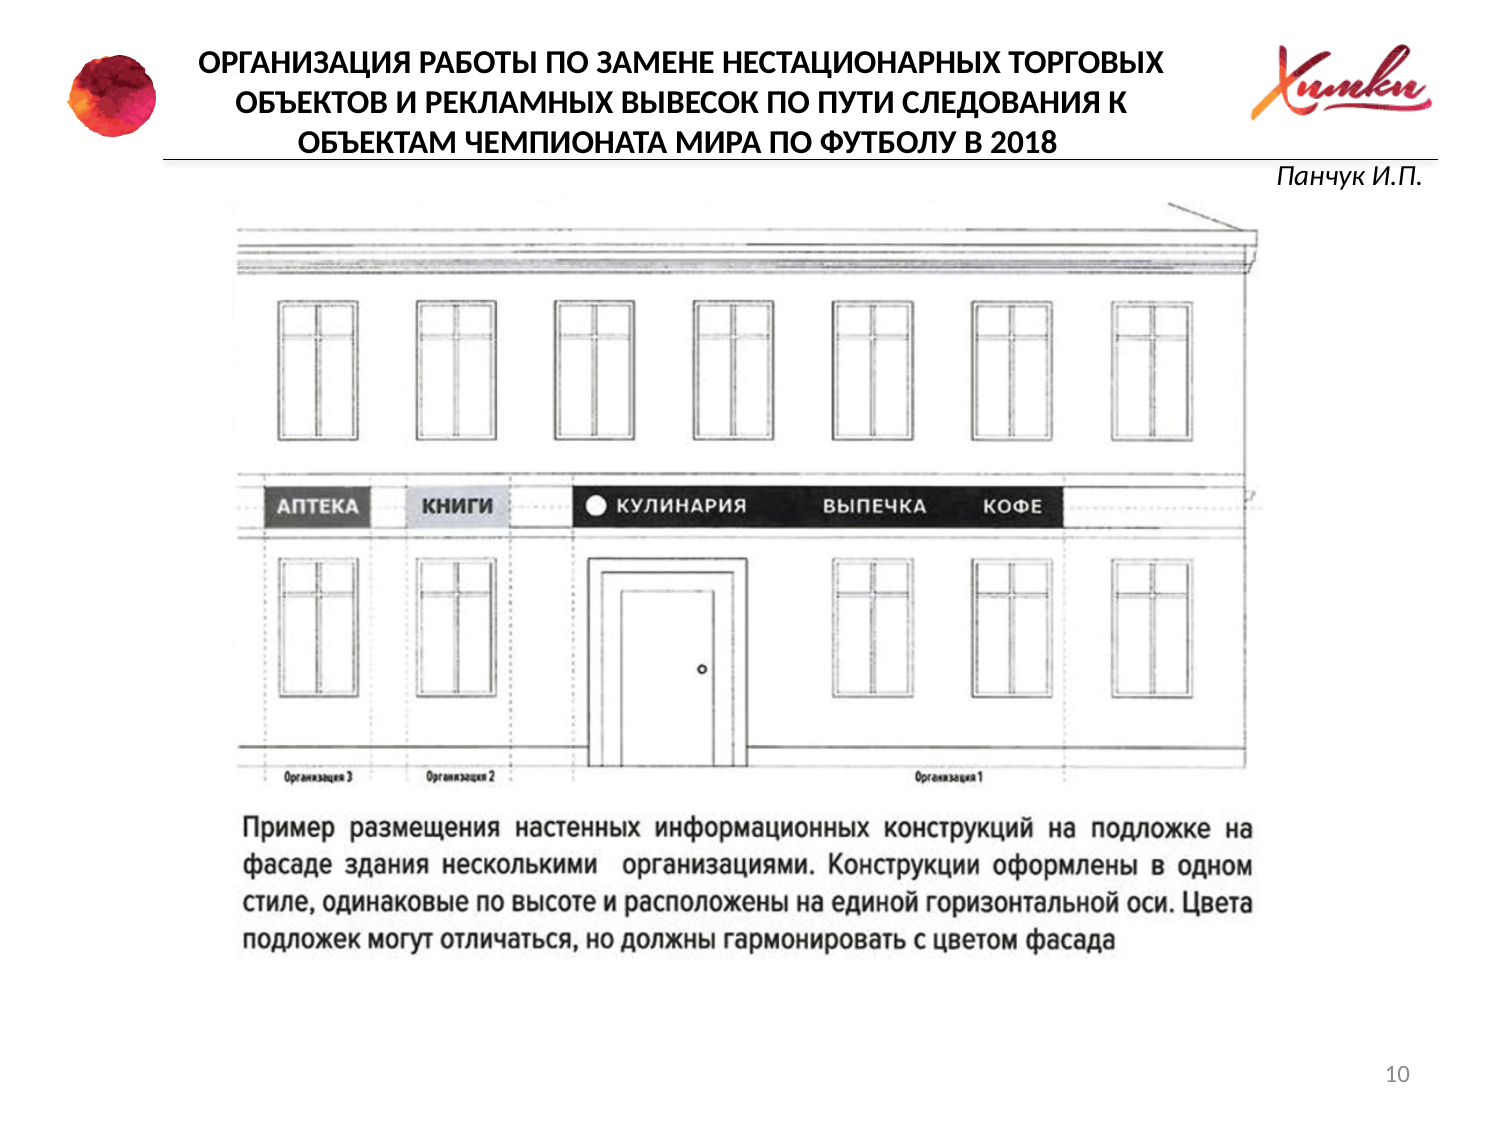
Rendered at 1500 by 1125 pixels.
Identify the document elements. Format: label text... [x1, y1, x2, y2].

picture [67, 54, 157, 137]
picture [229, 199, 1263, 980]
slide_number 10 [1074, 1042, 1425, 1103]
text_box Панчук И.П. [1226, 165, 1439, 199]
picture [1226, 0, 1491, 140]
title ОРГАНИЗАЦИЯ РАБОТЫ ПО ЗАМЕНЕ НЕСТАЦИОНАРНЫХ ТОРГОВЫХ ОБЪЕКТОВ И РЕКЛАМНЫХ ВЫВЕСОК ПО ПУТИ СЛЕДОВАНИЯ К ОБЪЕКТАМ ЧЕМПИОНАТА МИРА ПО ФУТБОЛУ В 2018 [163, 45, 1201, 155]
text_box Панчук И.П. [1226, 149, 1439, 159]
